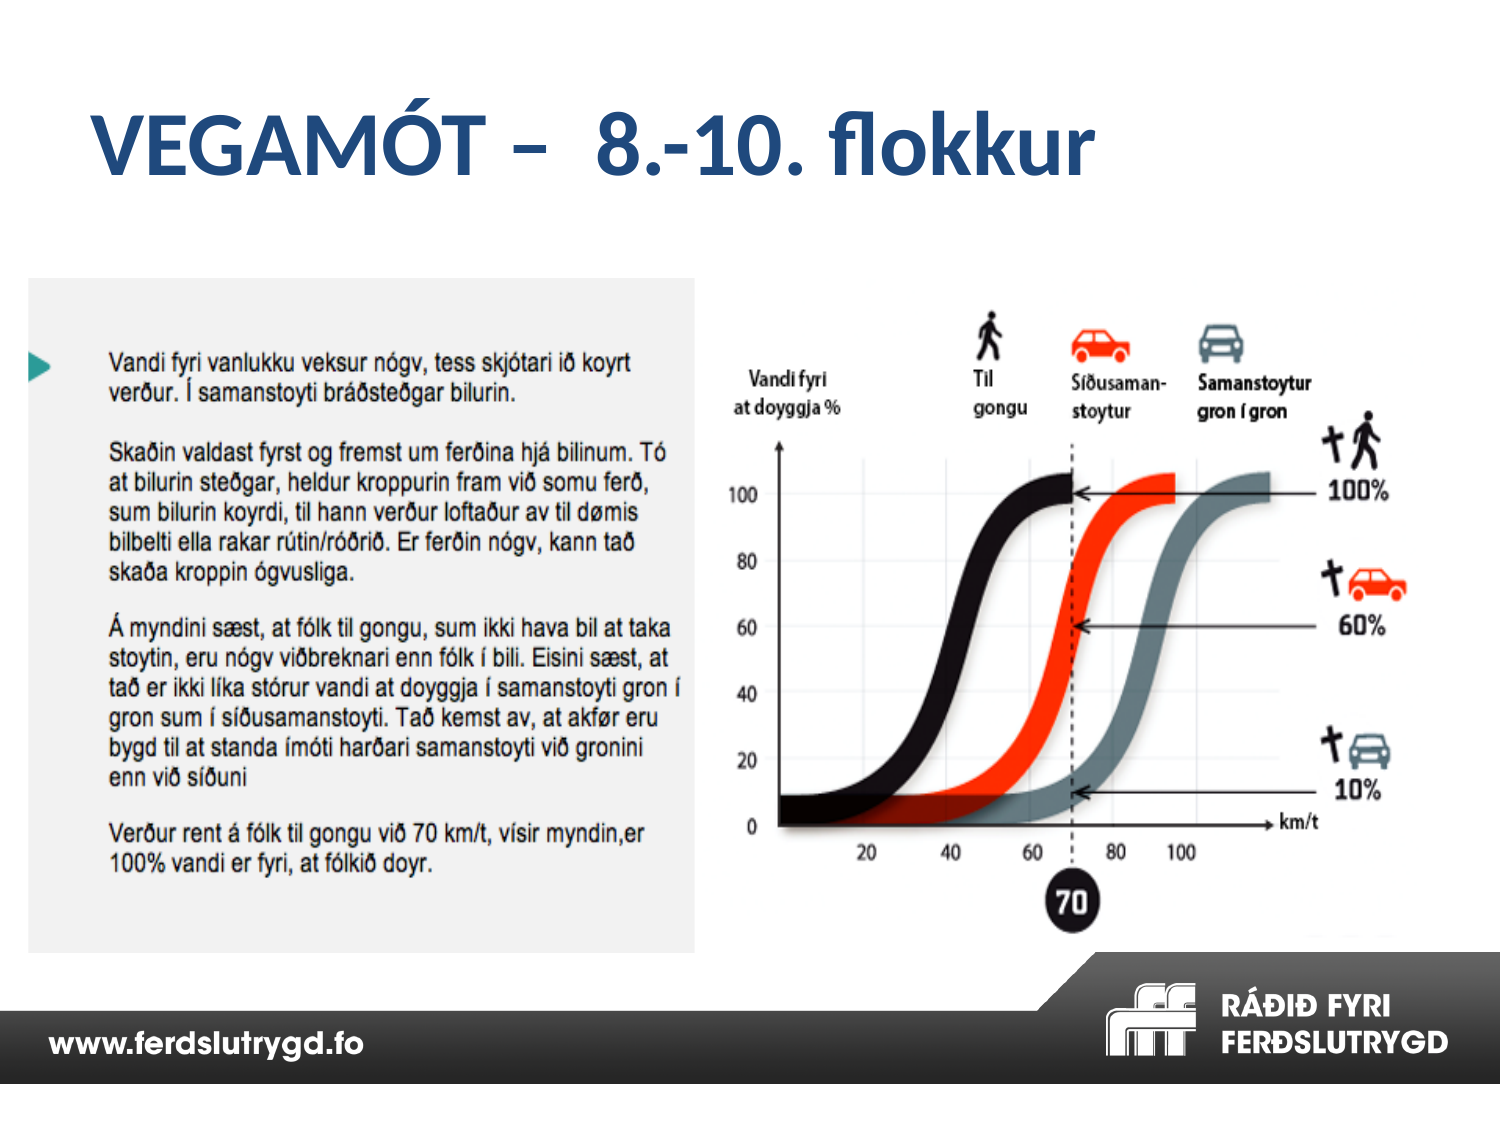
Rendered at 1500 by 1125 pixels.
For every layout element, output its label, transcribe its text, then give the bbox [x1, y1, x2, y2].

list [28, 278, 1426, 950]
picture [0, 951, 1500, 1085]
title VEGAMÓT – 8.-10. flokkur [75, 45, 1425, 233]
